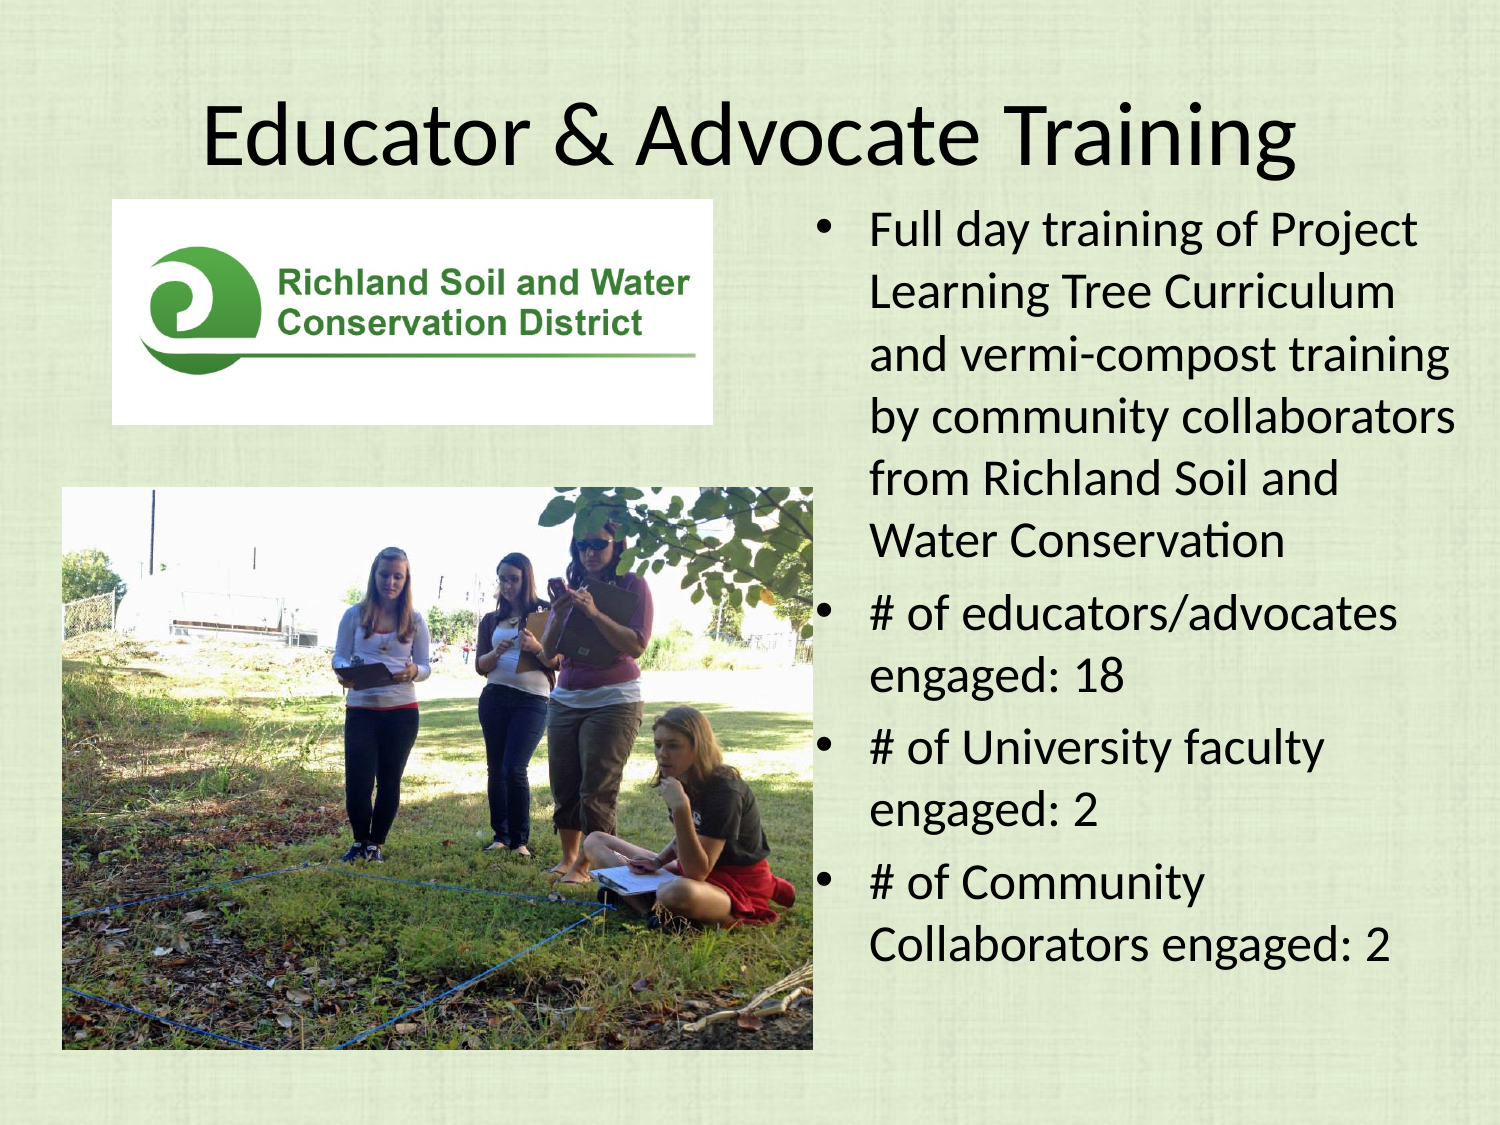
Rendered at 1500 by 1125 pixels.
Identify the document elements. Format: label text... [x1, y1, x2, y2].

picture [112, 199, 713, 426]
title Educator & Advocate Training [75, 45, 1425, 213]
list Full day training of Project Learning Tree Curriculum and vermi-compost training by community collaborators from Richland Soil and Water Conservation # of educators/advocates engaged: 18 # of University faculty engaged: 2 # of Community Collaborators engaged: 2 [800, 187, 1475, 1050]
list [62, 487, 813, 1051]
